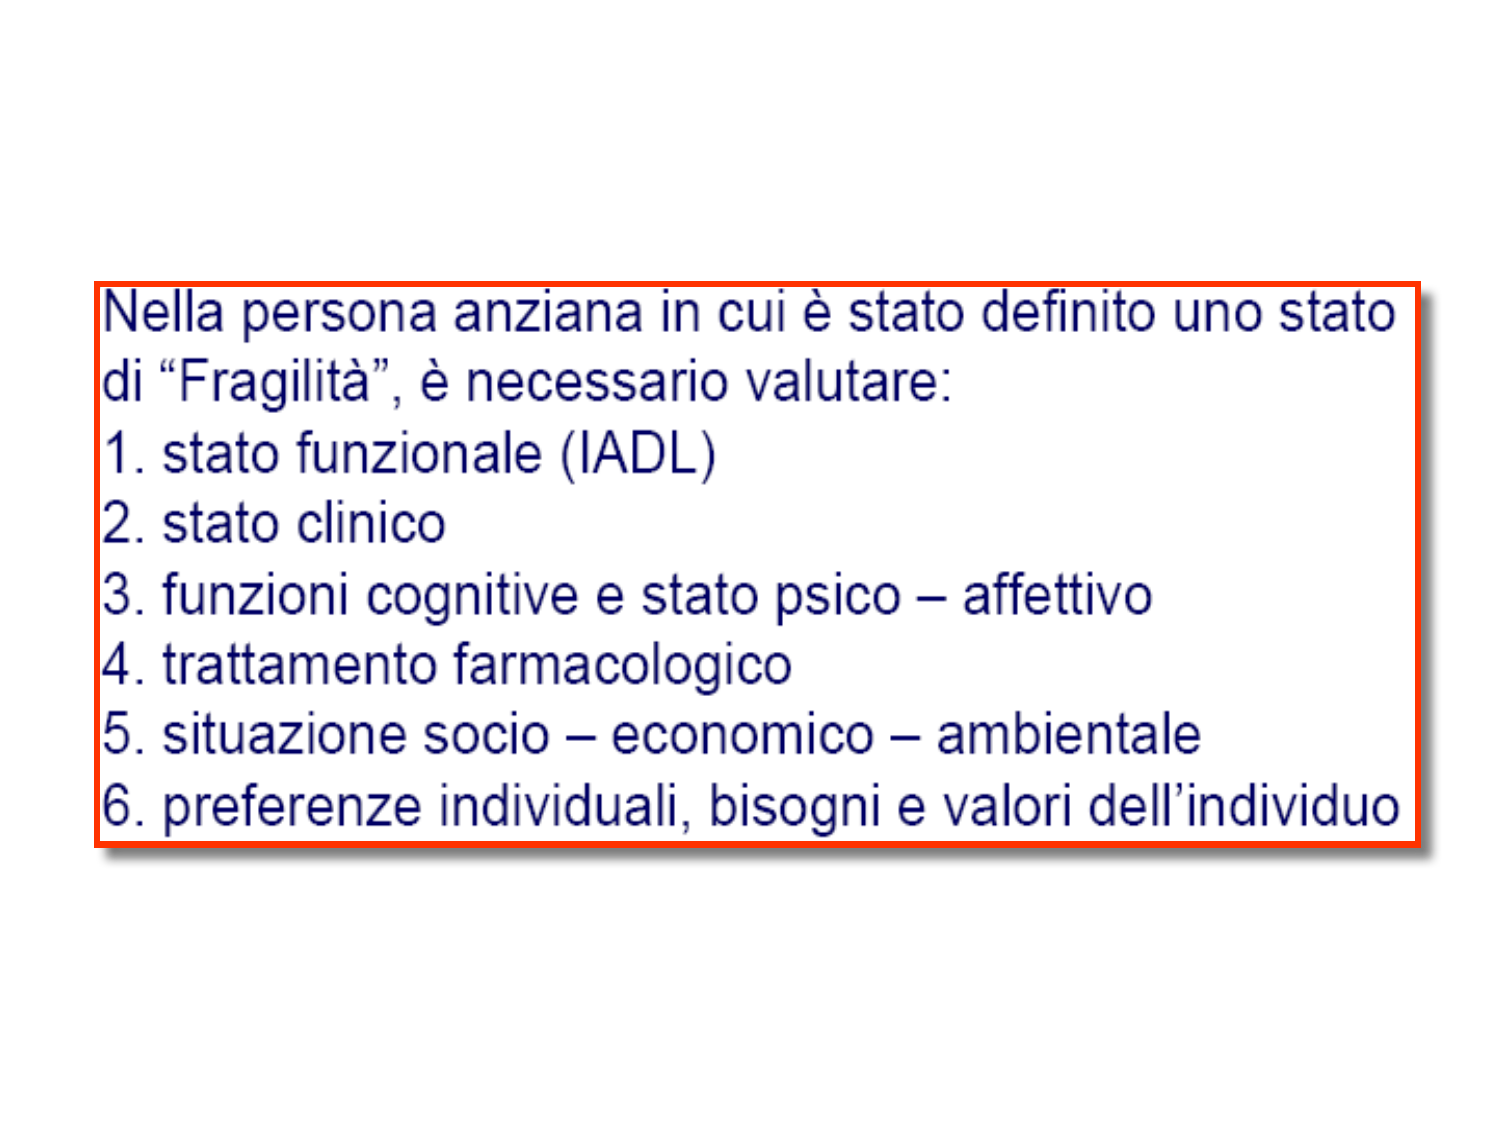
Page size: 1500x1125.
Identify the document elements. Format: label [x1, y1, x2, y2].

text_box [99, 287, 1413, 840]
picture [100, 287, 1415, 841]
